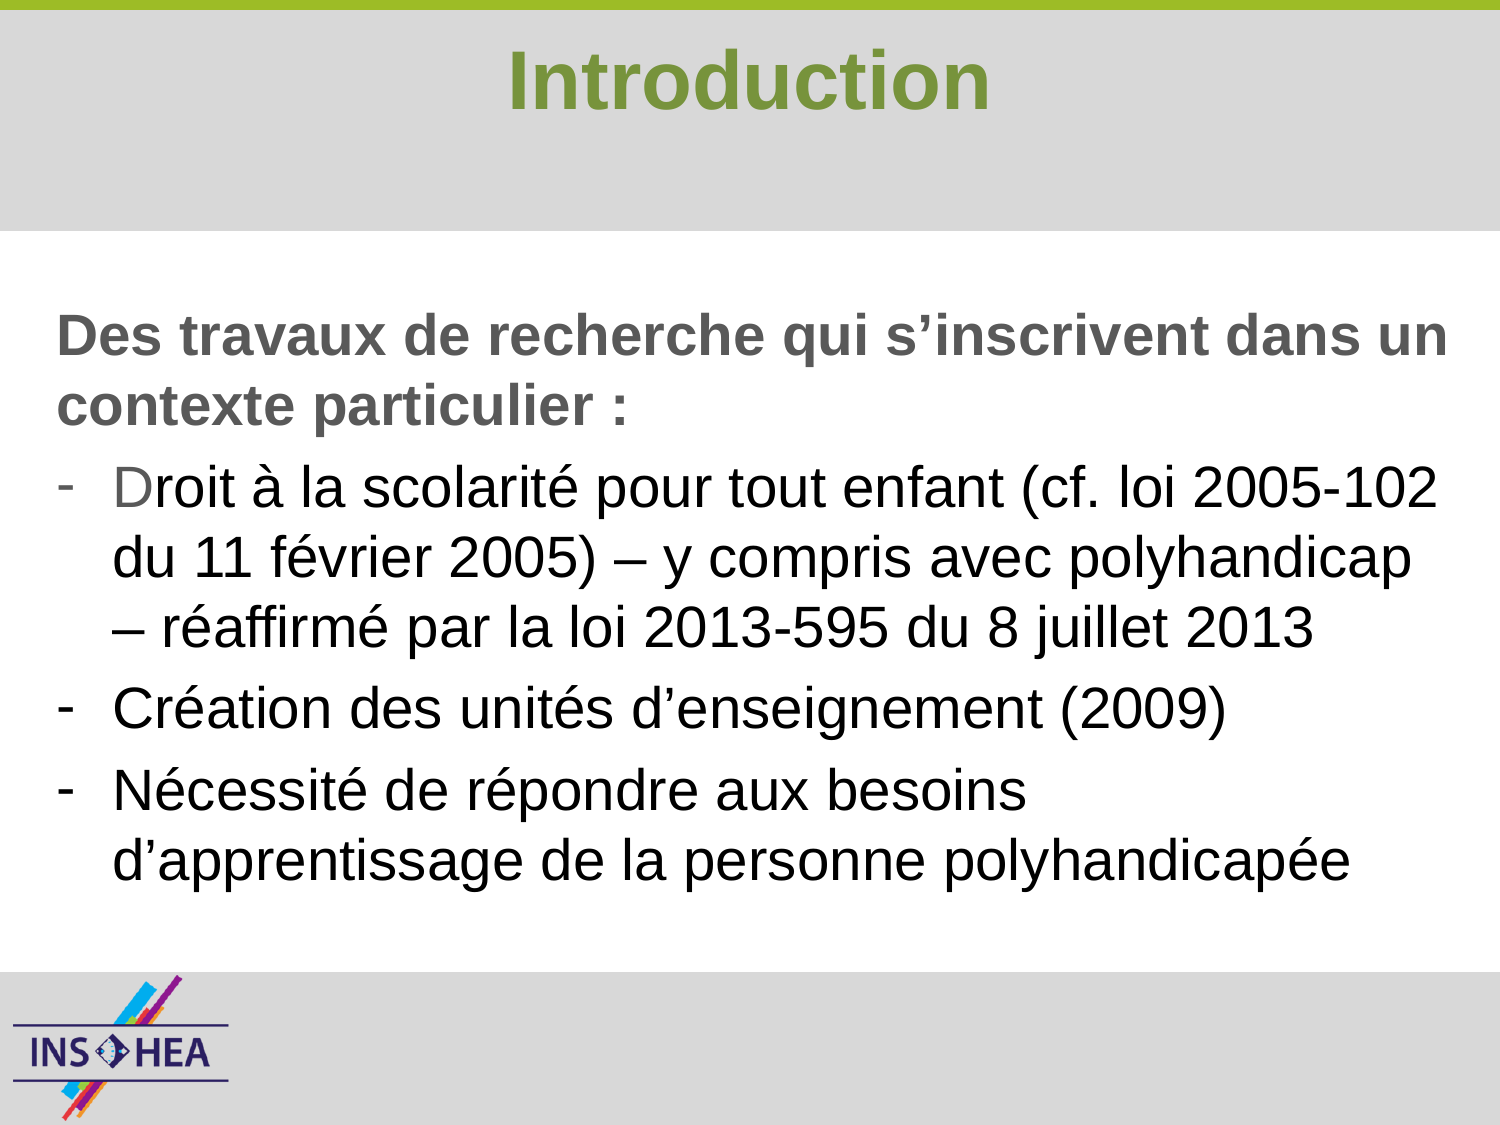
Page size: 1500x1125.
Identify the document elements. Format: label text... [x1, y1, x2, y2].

text_box Introduction [123, 19, 1400, 134]
picture [0, 0, 1500, 1125]
list Des travaux de recherche qui s’inscrivent dans un contexte particulier : Droit à la scolarité pour tout enfant (cf. loi 2005-102 du 11 février 2005) – y compris avec polyhandicap – réaffirmé par la loi 2013-595 du 8 juillet 2013 Création des unités d’enseignement (2009) Nécessité de répondre aux besoins d’apprentissage de la personne polyhandicapée [41, 208, 1471, 958]
